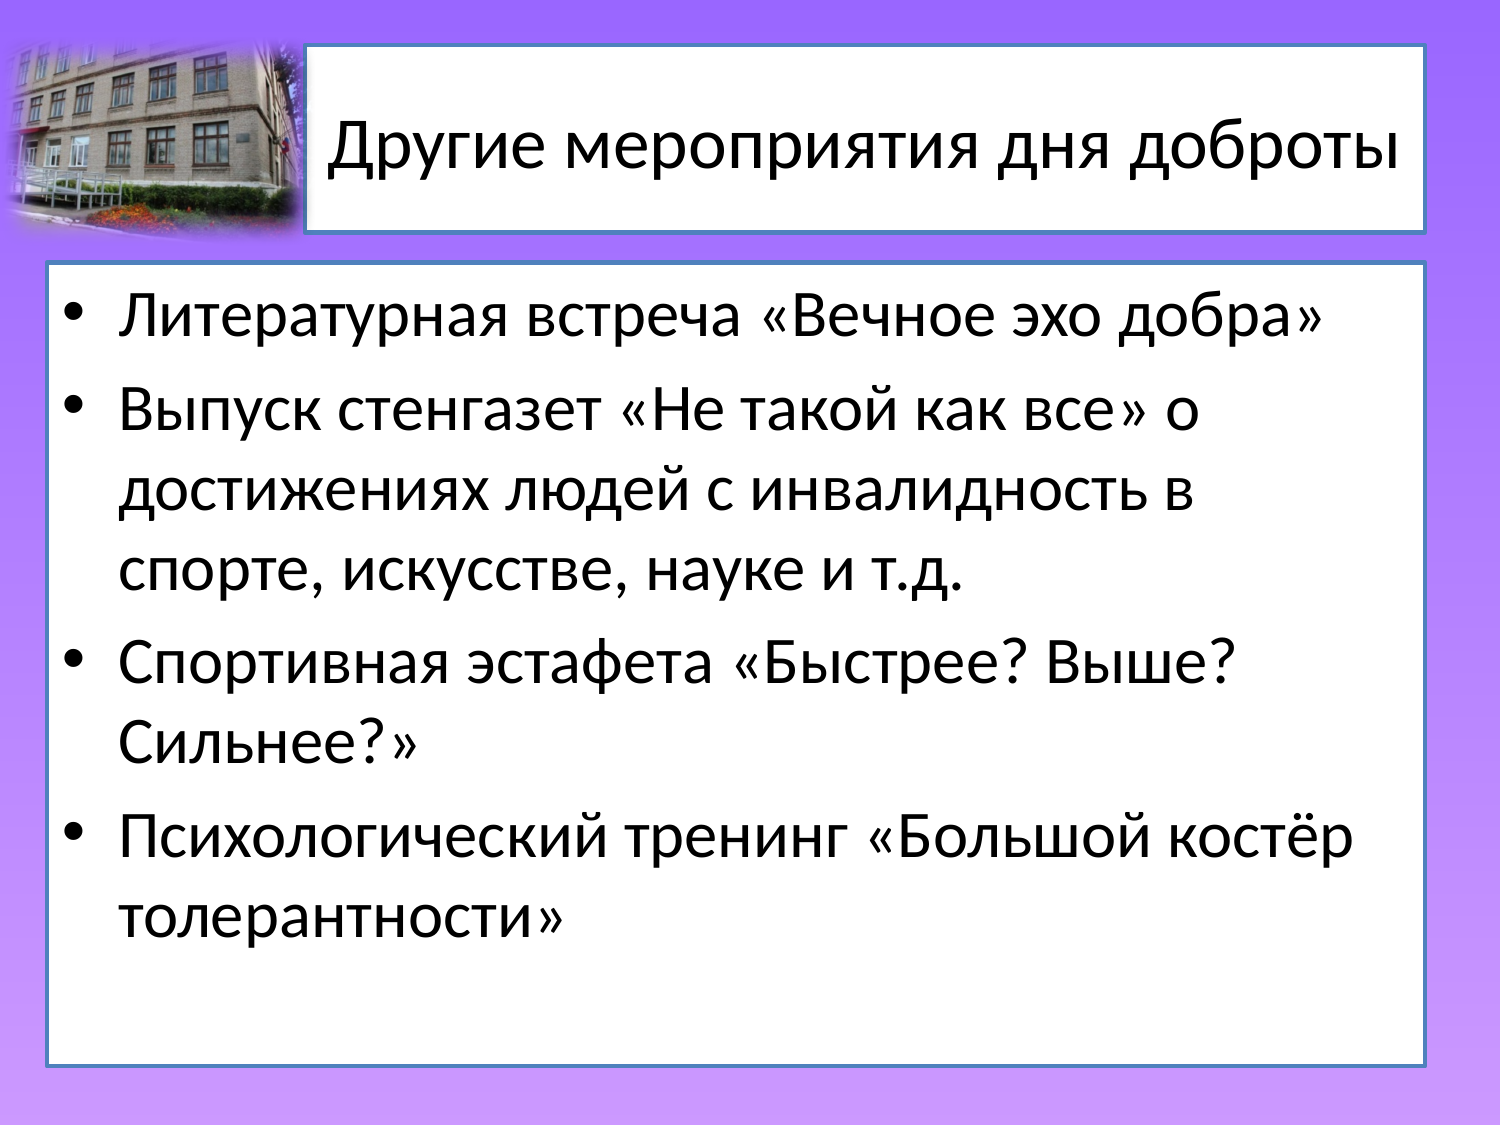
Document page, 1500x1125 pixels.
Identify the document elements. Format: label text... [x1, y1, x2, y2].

picture [0, 34, 317, 247]
list Литературная встреча «Вечное эхо добра» Выпуск стенгазет «Не такой как все» о достижениях людей с инвалидность в спорте, искусстве, науке и т.д. Спортивная эстафета «Быстрее? Выше? Сильнее?» Психологический тренинг «Большой костёр толерантности» [45, 260, 1427, 1068]
title Другие мероприятия дня доброты [321, 43, 1427, 235]
